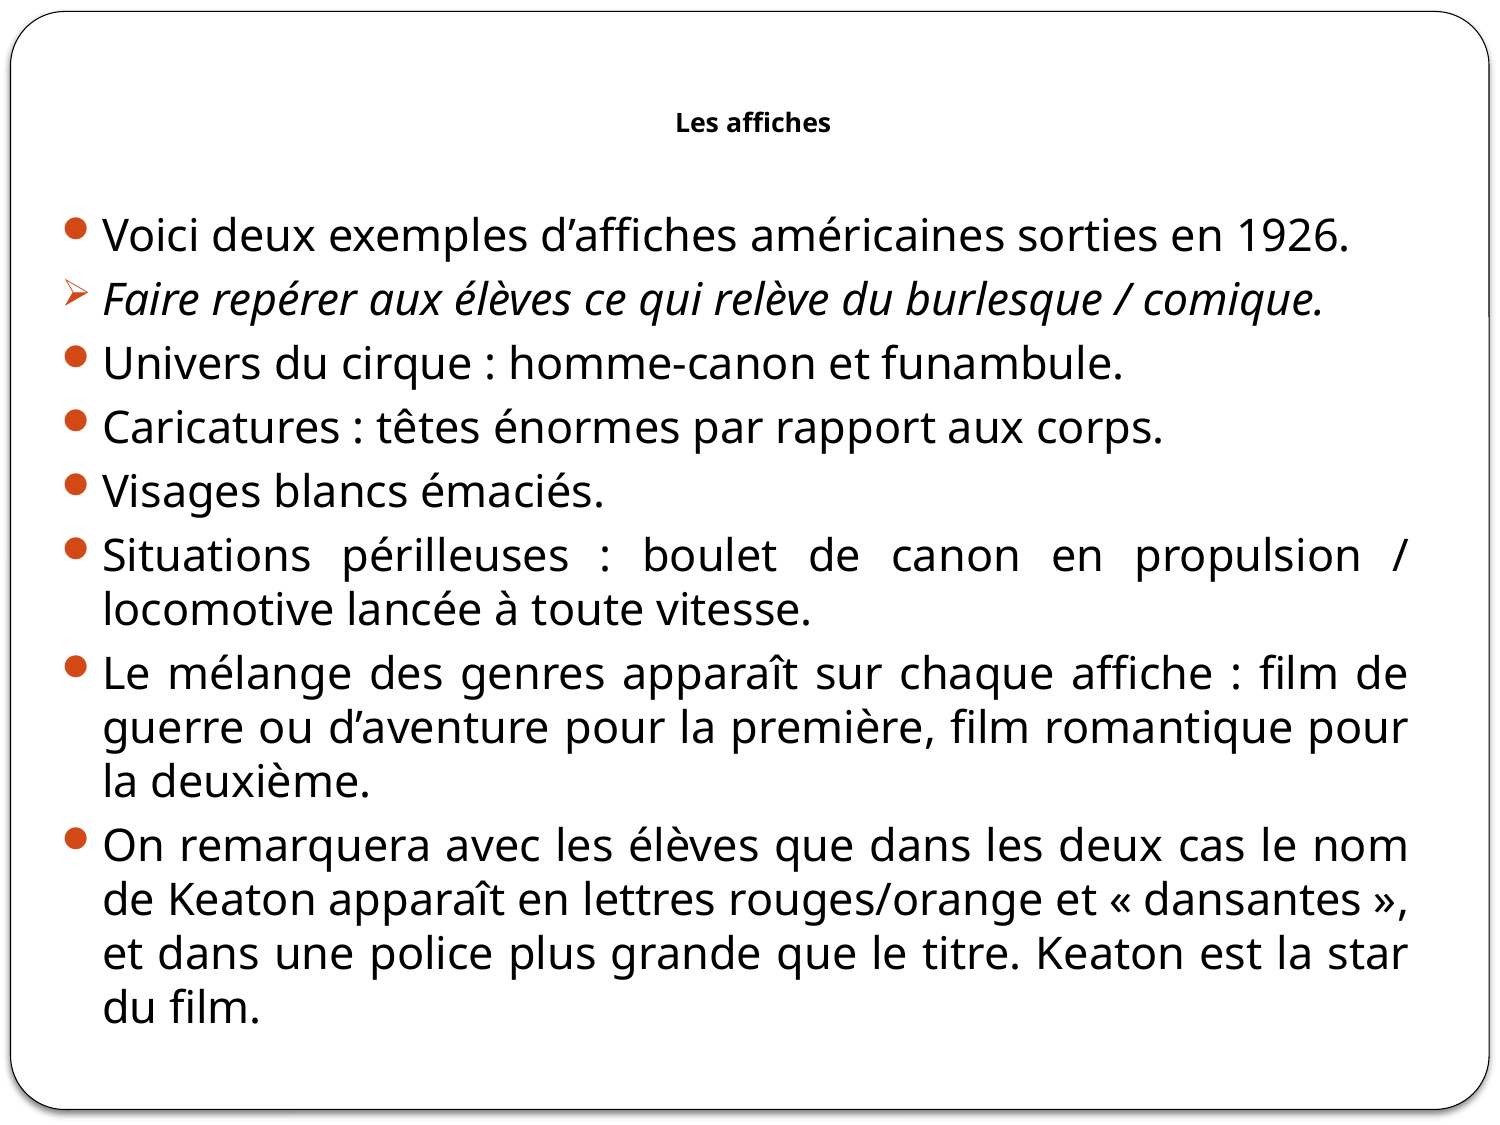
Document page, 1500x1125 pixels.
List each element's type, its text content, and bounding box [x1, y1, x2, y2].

title Les affiches [64, 46, 1442, 153]
list Voici deux exemples d’affiches américaines sorties en 1926. Faire repérer aux élèves ce qui relève du burlesque / comique. Univers du cirque : homme-canon et funambule. Caricatures : têtes énormes par rapport aux corps. Visages blancs émaciés. Situations périlleuses : boulet de canon en propulsion / locomotive lancée à toute vitesse. Le mélange des genres apparaît sur chaque affiche : film de guerre ou d’aventure pour la première, film romantique pour la deuxième. On remarquera avec les élèves que dans les deux cas le nom de Keaton apparaît en lettres rouges/orange et « dansantes », et dans une police plus grande que le titre. Keaton est la star du film. [46, 199, 1425, 1043]
